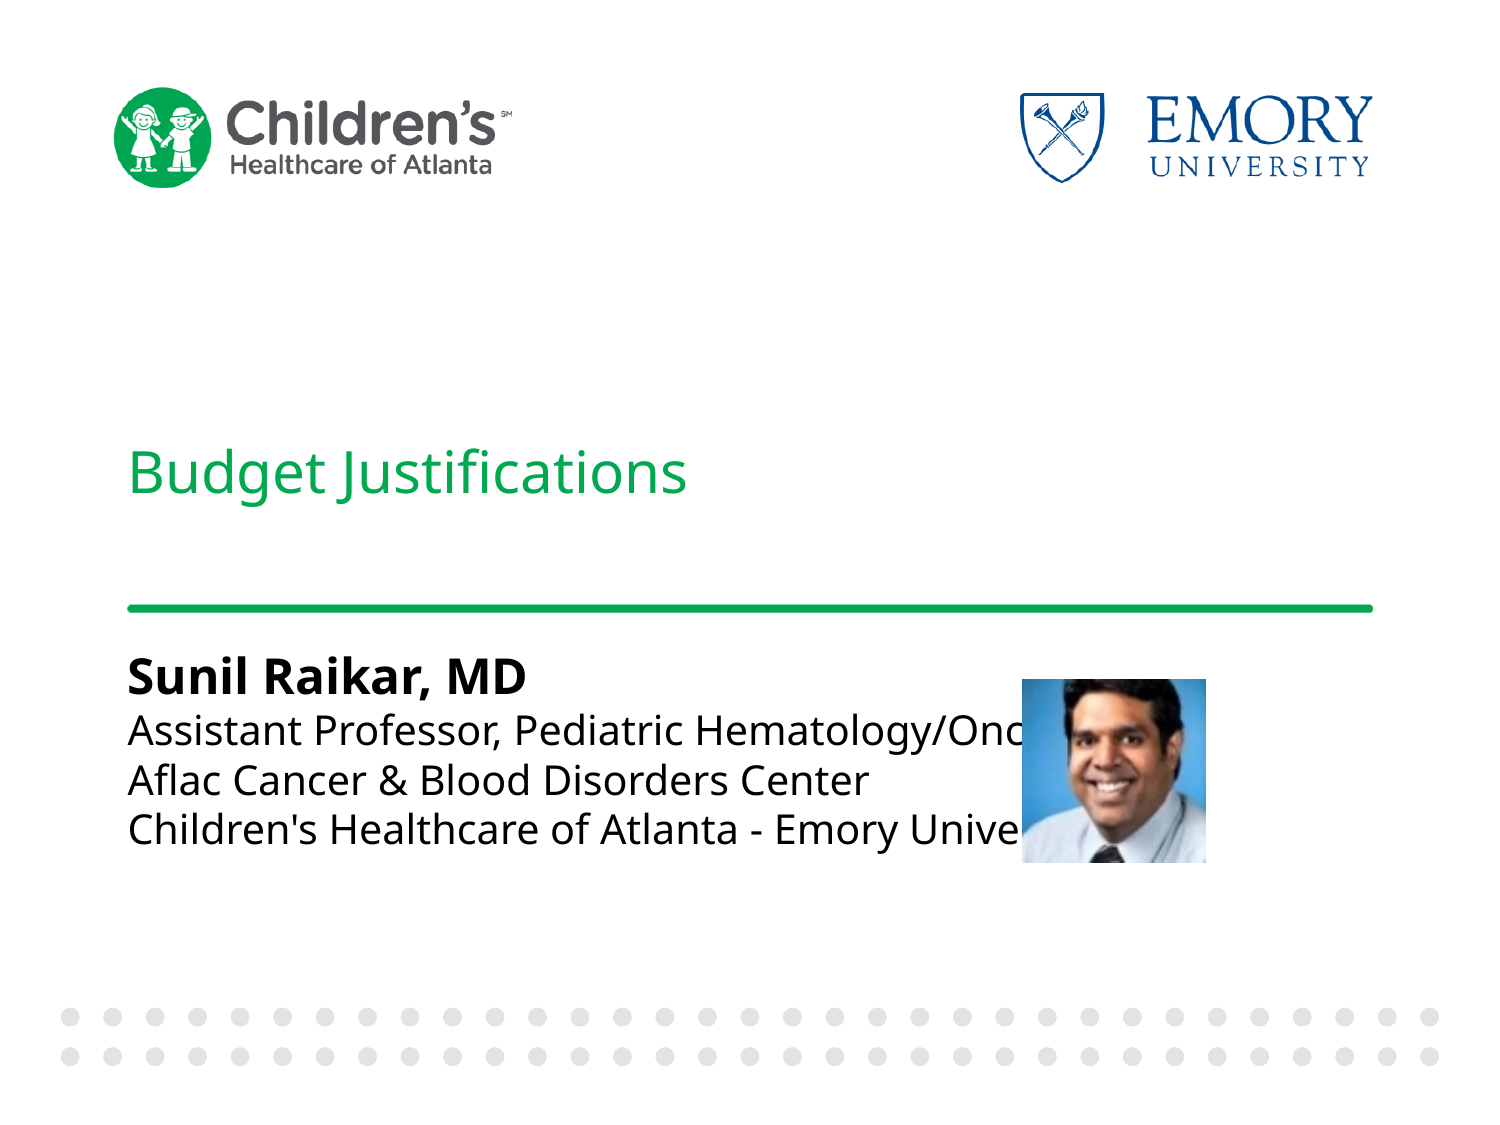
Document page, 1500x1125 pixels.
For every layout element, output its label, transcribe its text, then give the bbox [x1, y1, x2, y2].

picture [1020, 87, 1373, 188]
picture [112, 87, 512, 188]
picture [127, 604, 1373, 613]
picture [1021, 678, 1206, 863]
subtitle Sunil Raikar, MD Assistant Professor, Pediatric Hematology/Oncology Aflac Cancer & Blood Disorders Center Children's Healthcare of Atlanta - Emory University [112, 637, 1388, 863]
title Budget Justifications [112, 349, 1388, 592]
